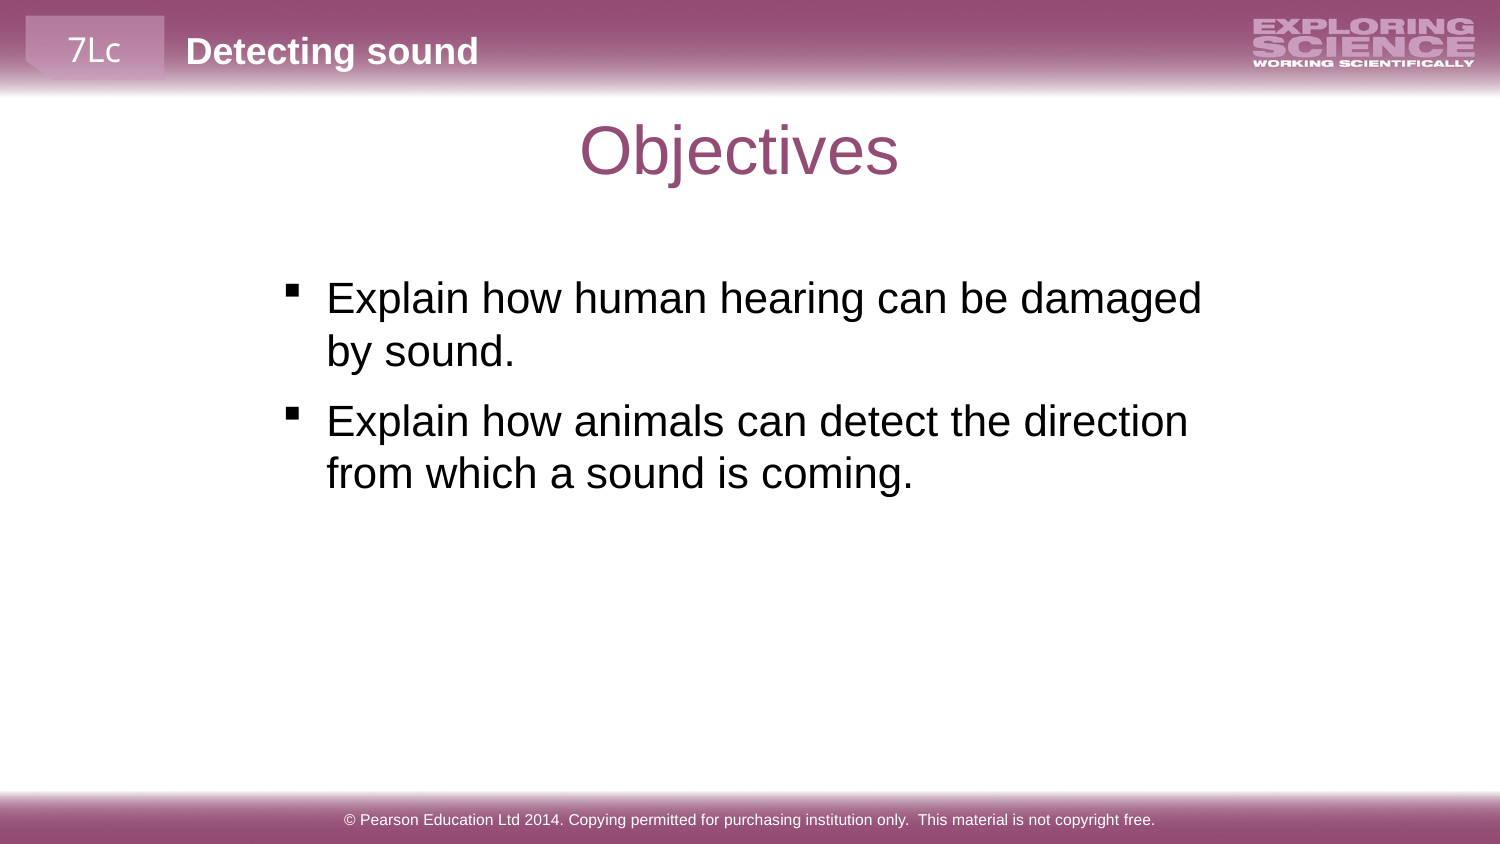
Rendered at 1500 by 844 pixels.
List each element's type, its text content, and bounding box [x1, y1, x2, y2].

picture [0, 0, 1500, 99]
text_box © Pearson Education Ltd 2014. Copying permitted for purchasing institution only. This material is not copyright free. [245, 802, 1255, 839]
picture [0, 787, 1500, 844]
title Objectives [64, 102, 1415, 192]
list Explain how human hearing can be damaged by sound. Explain how animals can detect the direction from which a sound is coming. [245, 262, 1255, 555]
